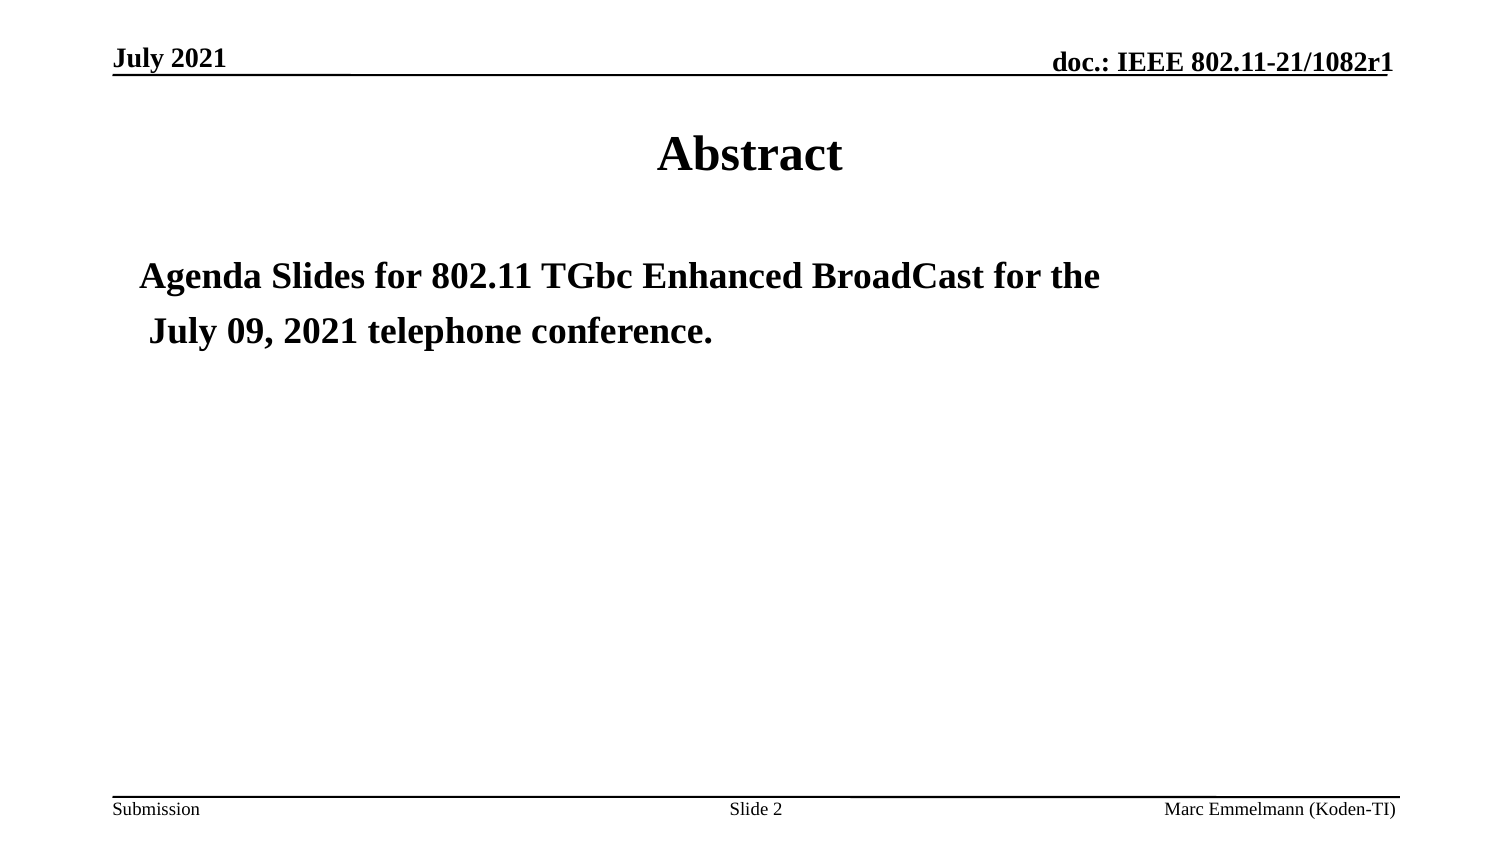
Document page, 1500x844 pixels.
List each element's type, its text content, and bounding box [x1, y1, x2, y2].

slide_number Slide 2 [712, 796, 800, 842]
title Abstract [271, 84, 1229, 216]
list Agenda Slides for 802.11 TGbc Enhanced BroadCast for the July 09, 2021 telephone conference. [123, 243, 1397, 751]
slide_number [112, 39, 432, 74]
footer Marc Emmelmann (Koden-TI) [1021, 796, 1397, 820]
